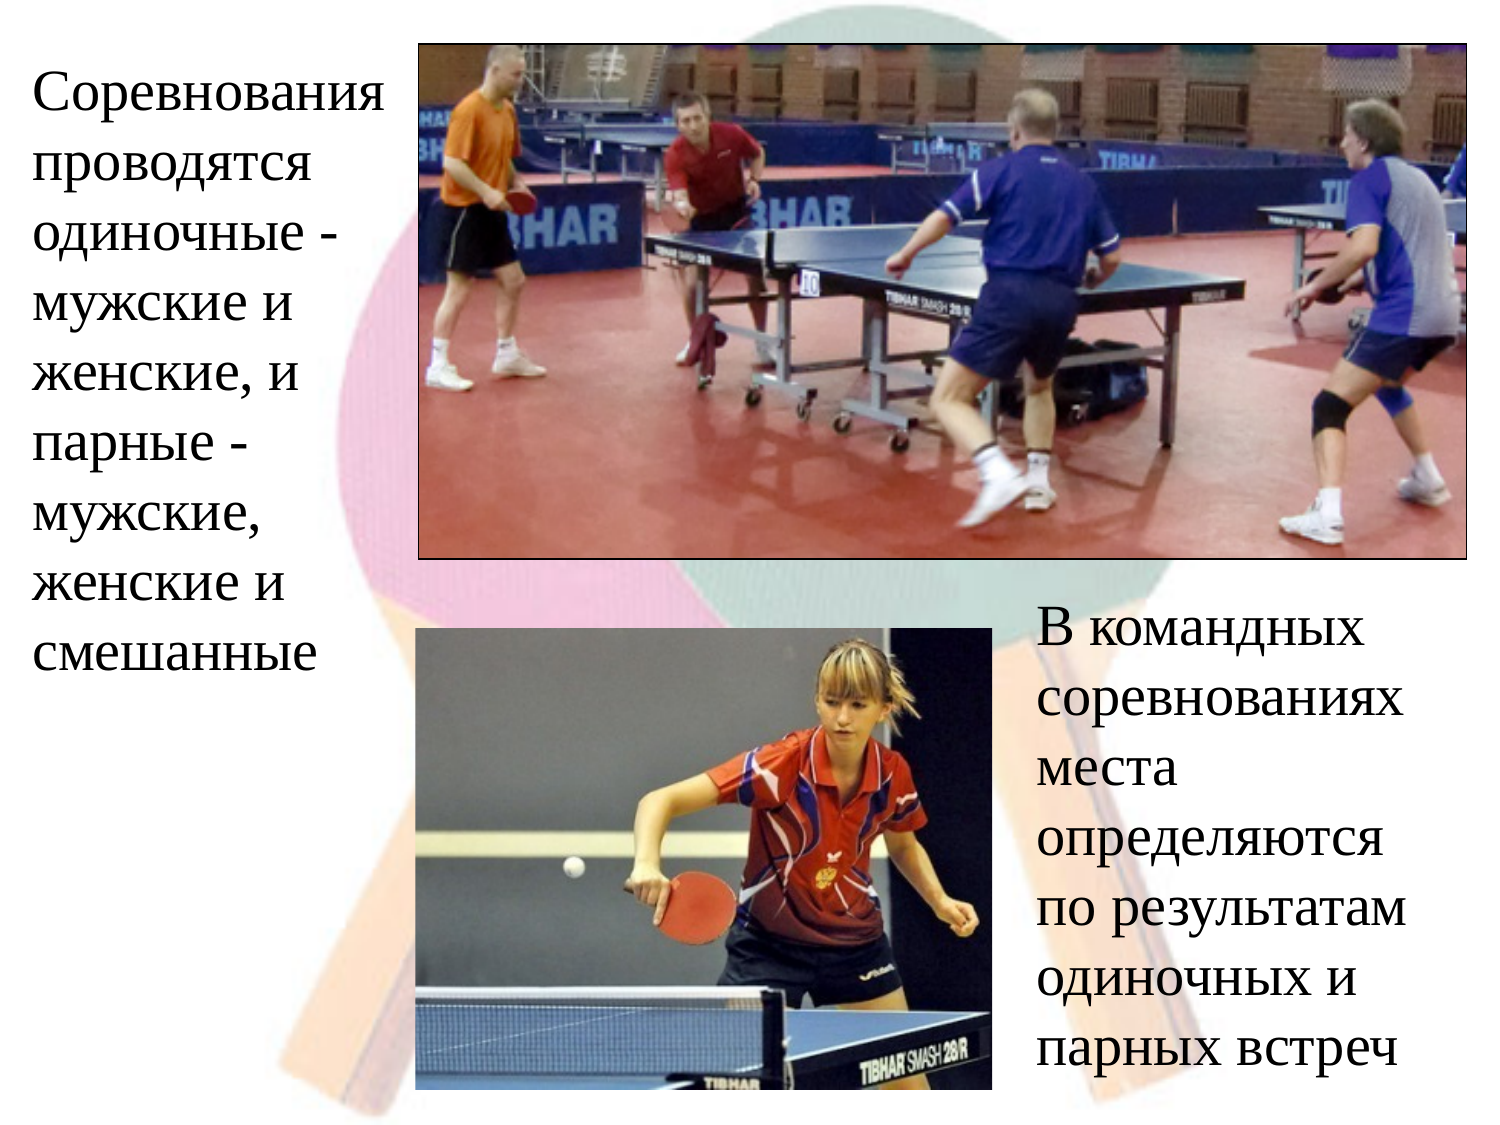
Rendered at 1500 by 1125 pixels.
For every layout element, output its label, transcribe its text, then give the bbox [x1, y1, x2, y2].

text_box Соревнования проводятся одиночные - мужские и женские, и парные - мужские, женские и смешанные [17, 44, 420, 690]
text_box В командных соревнованиях места определяются по результатам одиночных и парных встреч [1021, 579, 1472, 1085]
picture [0, 0, 1500, 1125]
